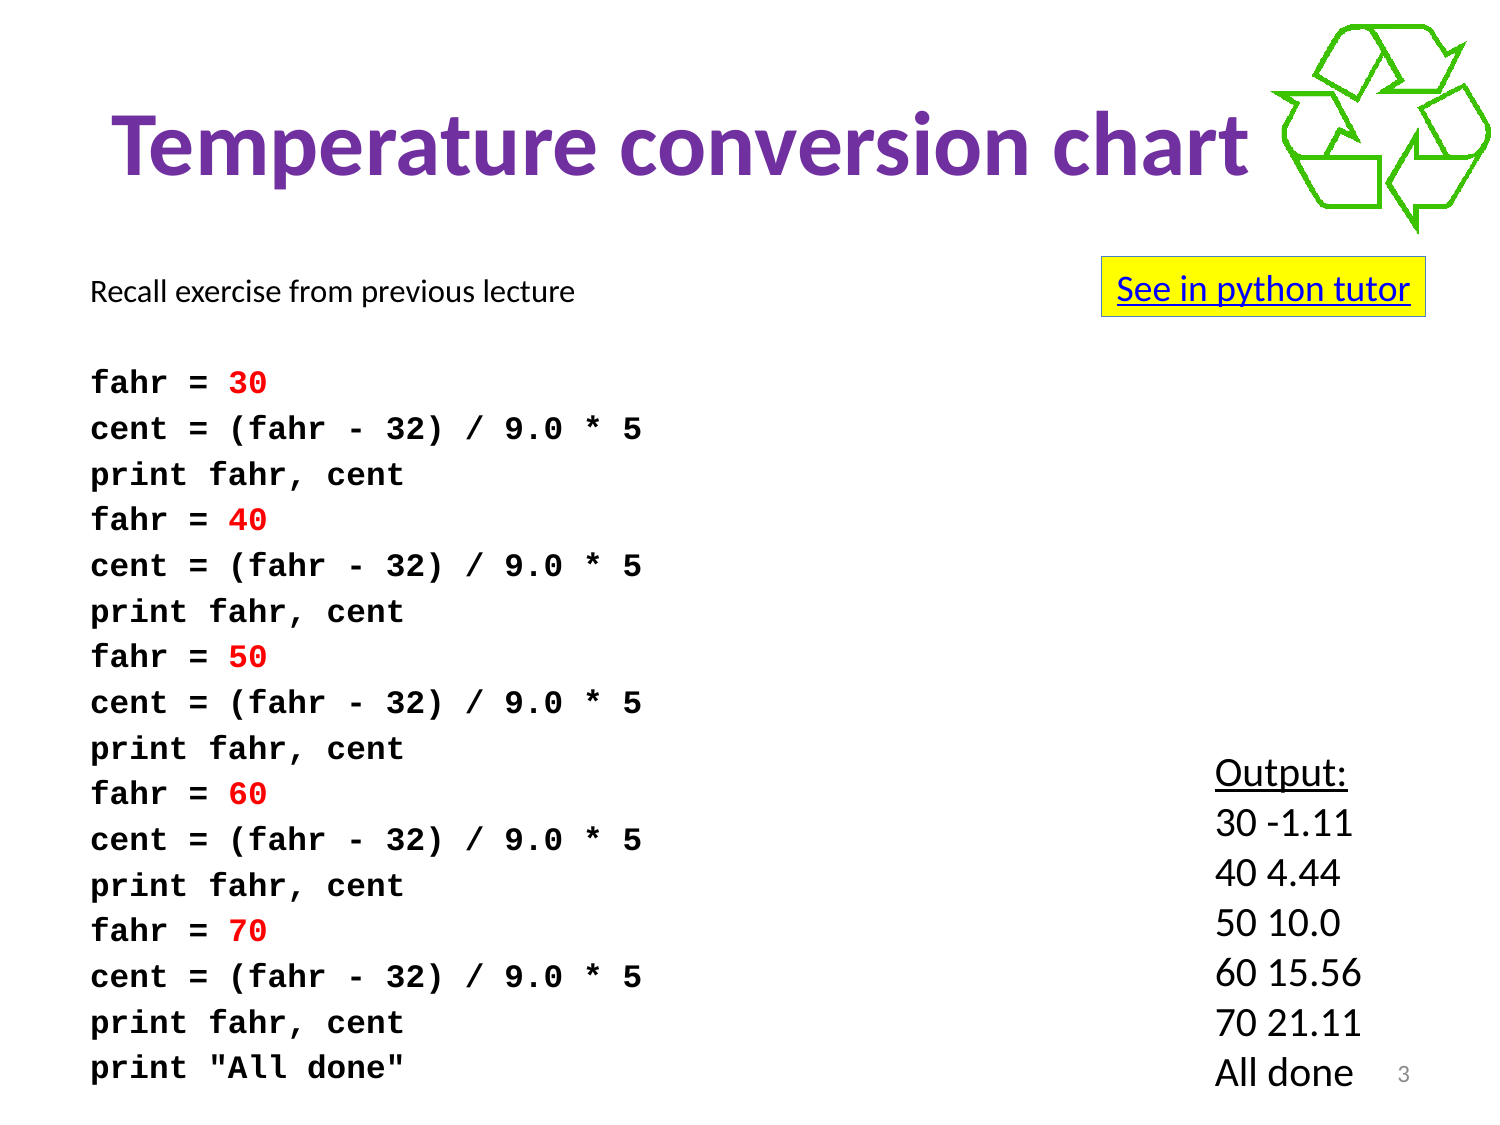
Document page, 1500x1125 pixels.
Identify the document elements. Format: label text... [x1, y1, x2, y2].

text_box See in python tutor [1101, 256, 1426, 317]
list Recall exercise from previous lecture fahr = 30 cent = (fahr - 32) / 9.0 * 5 print fahr, cent fahr = 40 cent = (fahr - 32) / 9.0 * 5 print fahr, cent fahr = 50 cent = (fahr - 32) / 9.0 * 5 print fahr, cent fahr = 60 cent = (fahr - 32) / 9.0 * 5 print fahr, cent fahr = 70 cent = (fahr - 32) / 9.0 * 5 print fahr, cent print "All done" [75, 262, 1425, 1106]
title Temperature conversion chart [75, 45, 1157, 233]
text_box Output: 30 -1.11 40 4.44 50 10.0 60 15.56 70 21.11 All done [1200, 737, 1383, 1042]
slide_number 3 [1074, 1042, 1425, 1103]
picture [1162, 24, 1500, 238]
